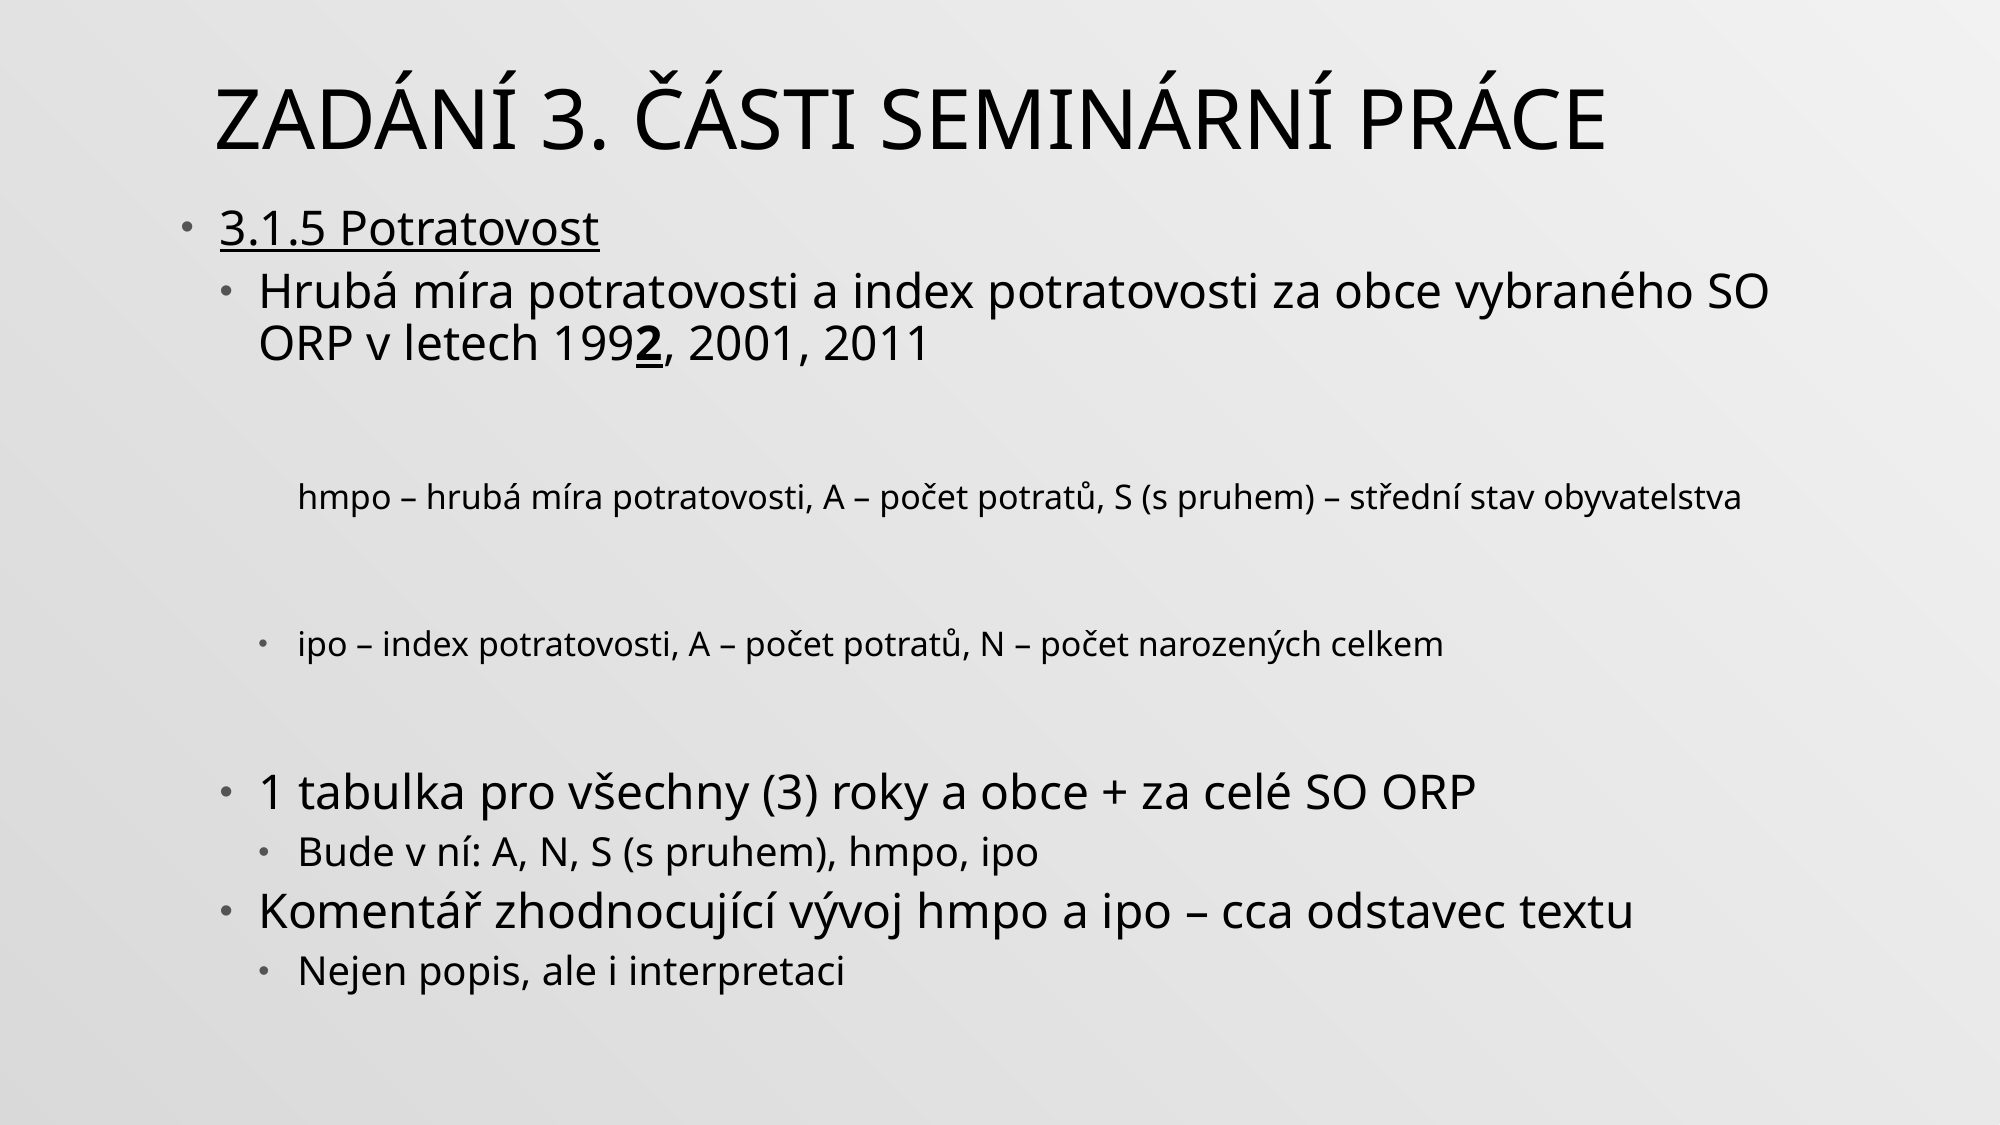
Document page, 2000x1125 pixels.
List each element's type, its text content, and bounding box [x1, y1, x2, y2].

title Zadání 3. části seminární práce [199, 49, 1800, 176]
